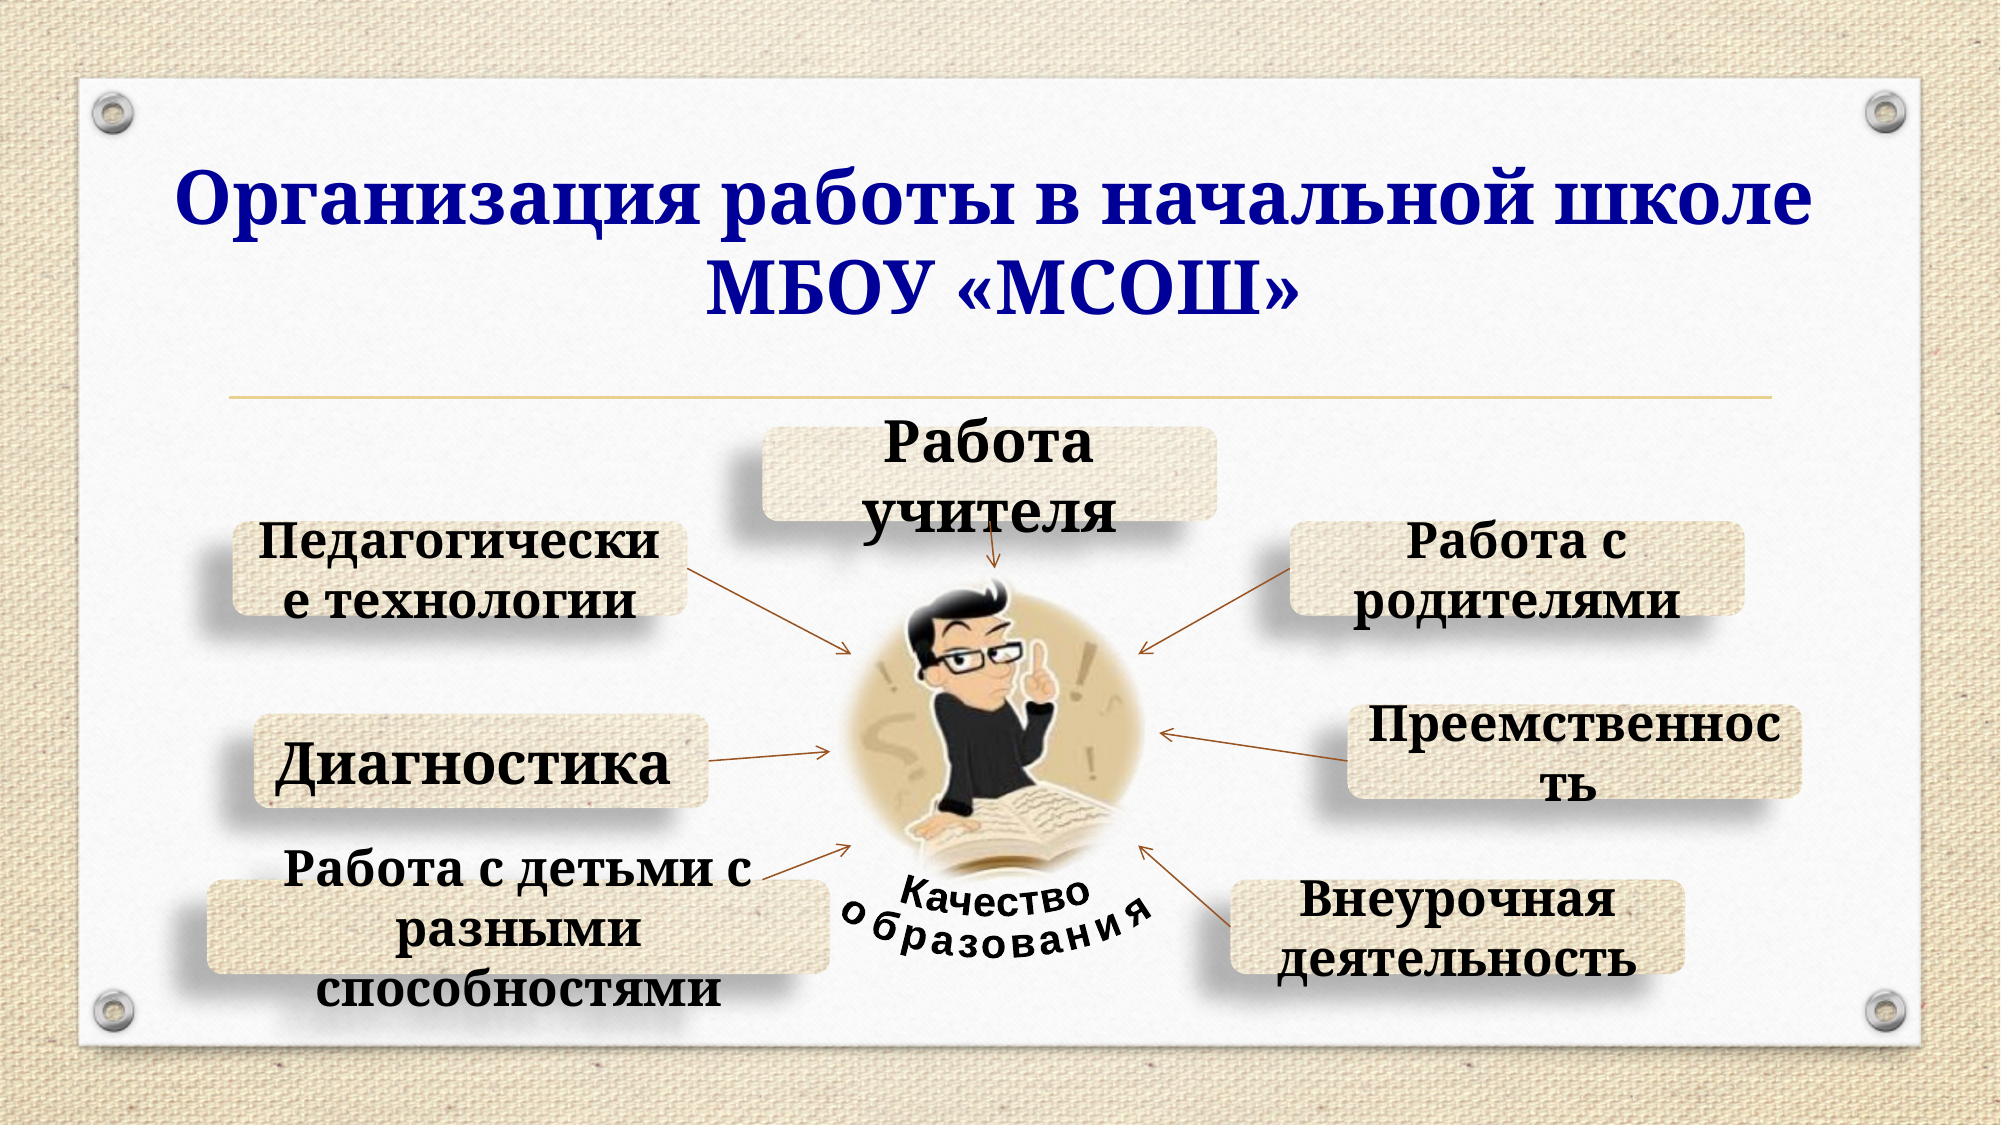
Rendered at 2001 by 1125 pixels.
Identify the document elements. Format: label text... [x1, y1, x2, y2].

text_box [1158, 732, 1348, 762]
text_box Работа с родителями [1288, 519, 1746, 617]
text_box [1138, 568, 1291, 655]
text_box Внеурочная деятельность [1229, 878, 1687, 976]
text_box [762, 845, 852, 880]
picture [0, 0, 2001, 1125]
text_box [989, 520, 995, 569]
text_box Работа учителя [761, 425, 1219, 523]
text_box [1137, 845, 1231, 928]
text_box Преемственность [1346, 702, 1804, 801]
text_box Организация работы в начальной школе МБОУ «МСОШ» [74, 83, 1915, 396]
text_box Диагностика [252, 712, 710, 810]
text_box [829, 568, 1160, 907]
text_box Работа с детьми с разными способностями [205, 878, 832, 976]
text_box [687, 568, 852, 655]
text_box Педагогические технологии [231, 519, 689, 617]
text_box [708, 751, 831, 762]
